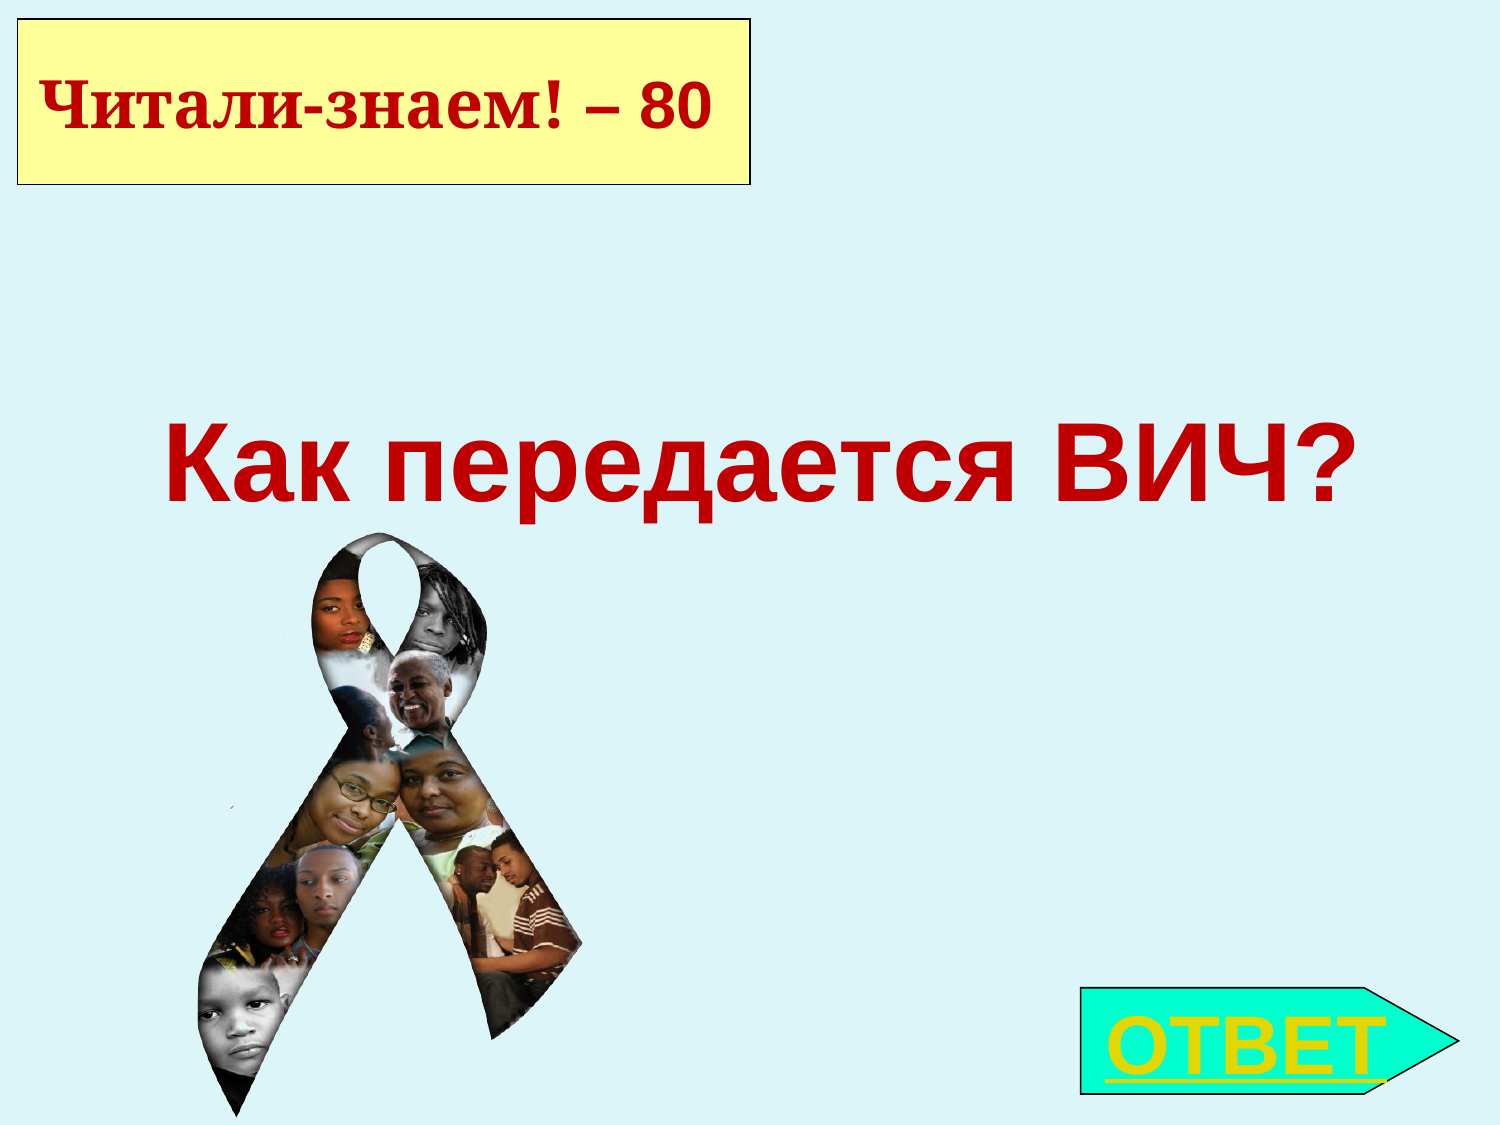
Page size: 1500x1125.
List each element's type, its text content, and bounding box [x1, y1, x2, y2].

text_box Читали-знаем! – 80 [17, 19, 750, 185]
picture [182, 513, 597, 1125]
text_box Как передается ВИЧ? [100, 397, 1424, 534]
text_box ОТВЕТ [1080, 987, 1459, 1094]
